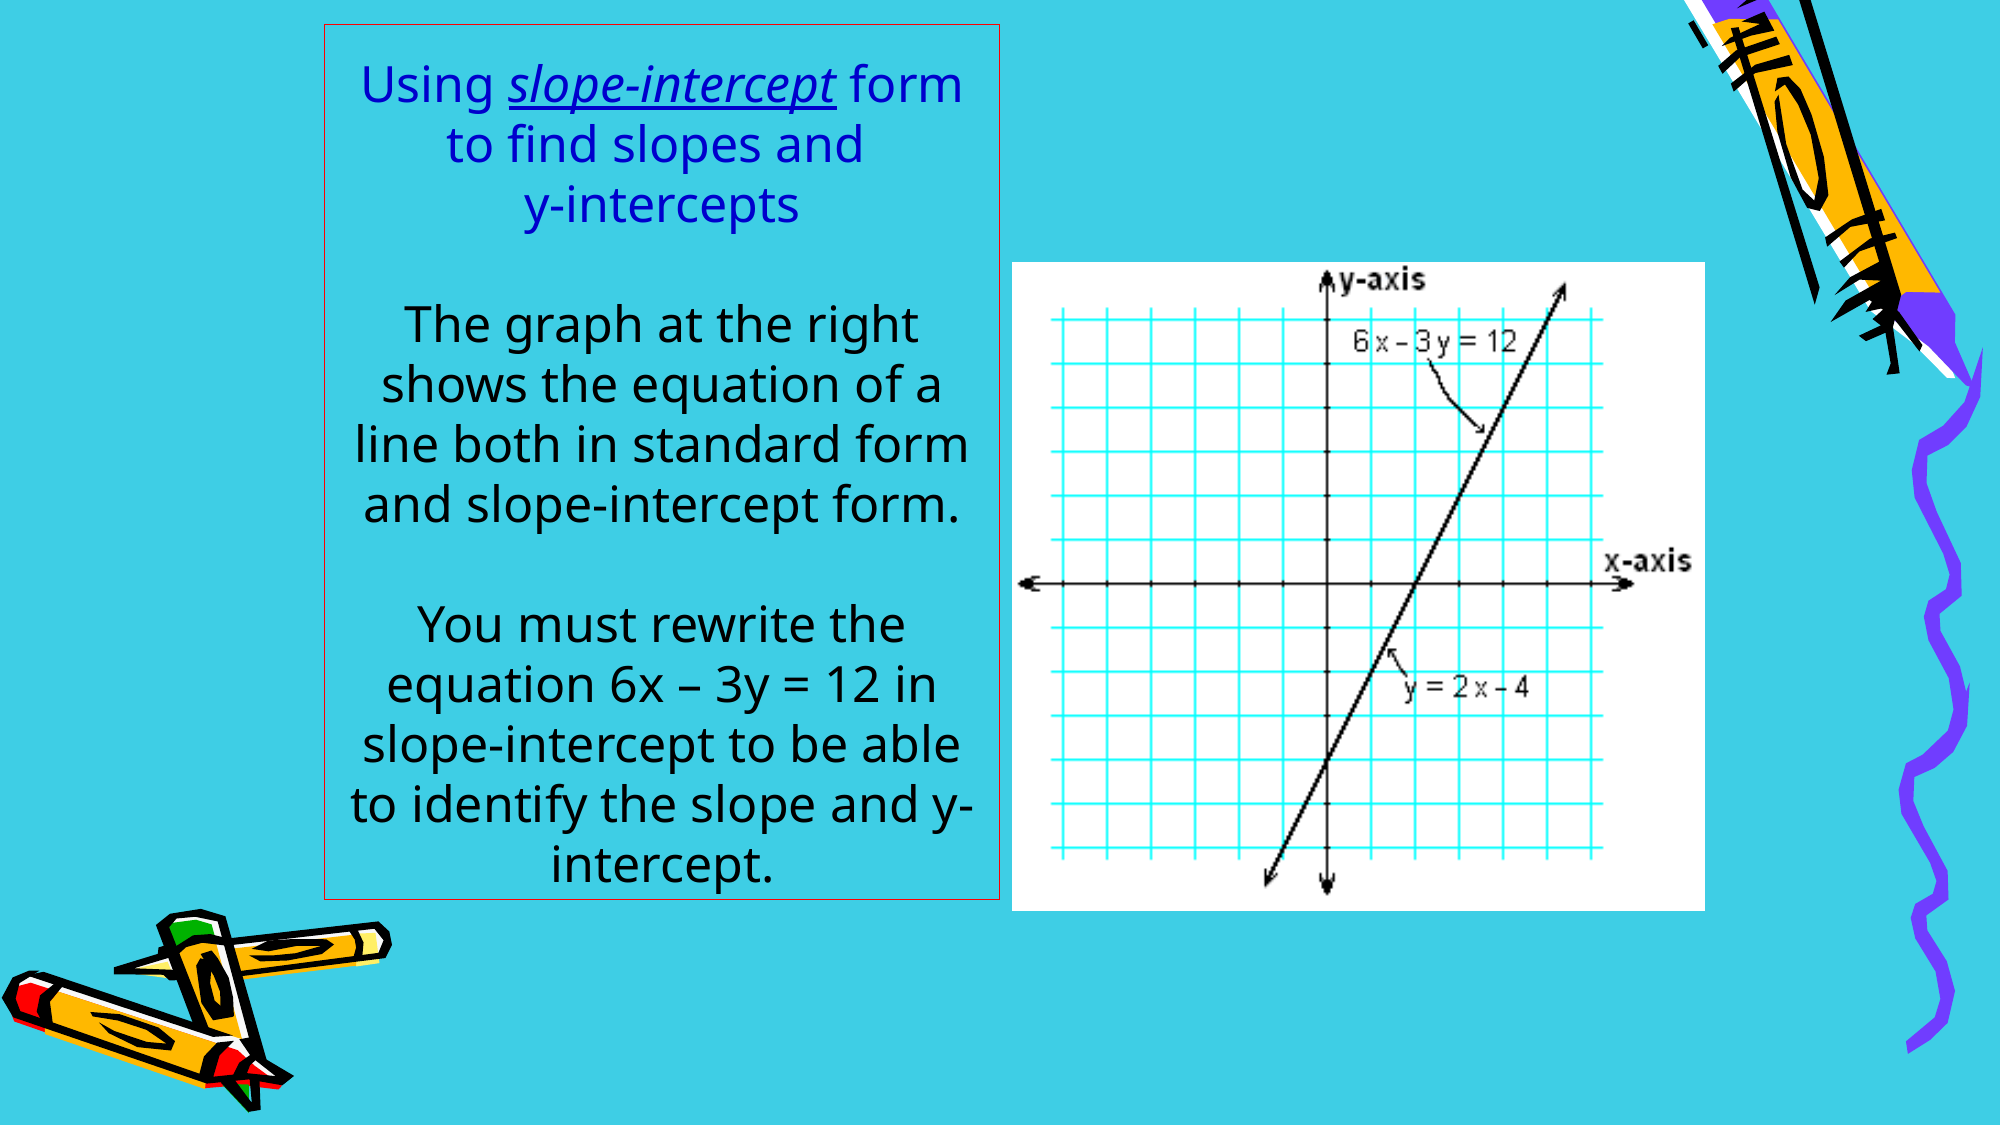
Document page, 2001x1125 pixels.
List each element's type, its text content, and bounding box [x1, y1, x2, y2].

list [1012, 262, 1705, 911]
title Using slope-intercept form to find slopes and y-intercepts The graph at the right shows the equation of a line both in standard form and slope-intercept form. You must rewrite the equation 6x – 3y = 12 in slope-intercept to be able to identify the slope and y-intercept. [324, 24, 1000, 900]
